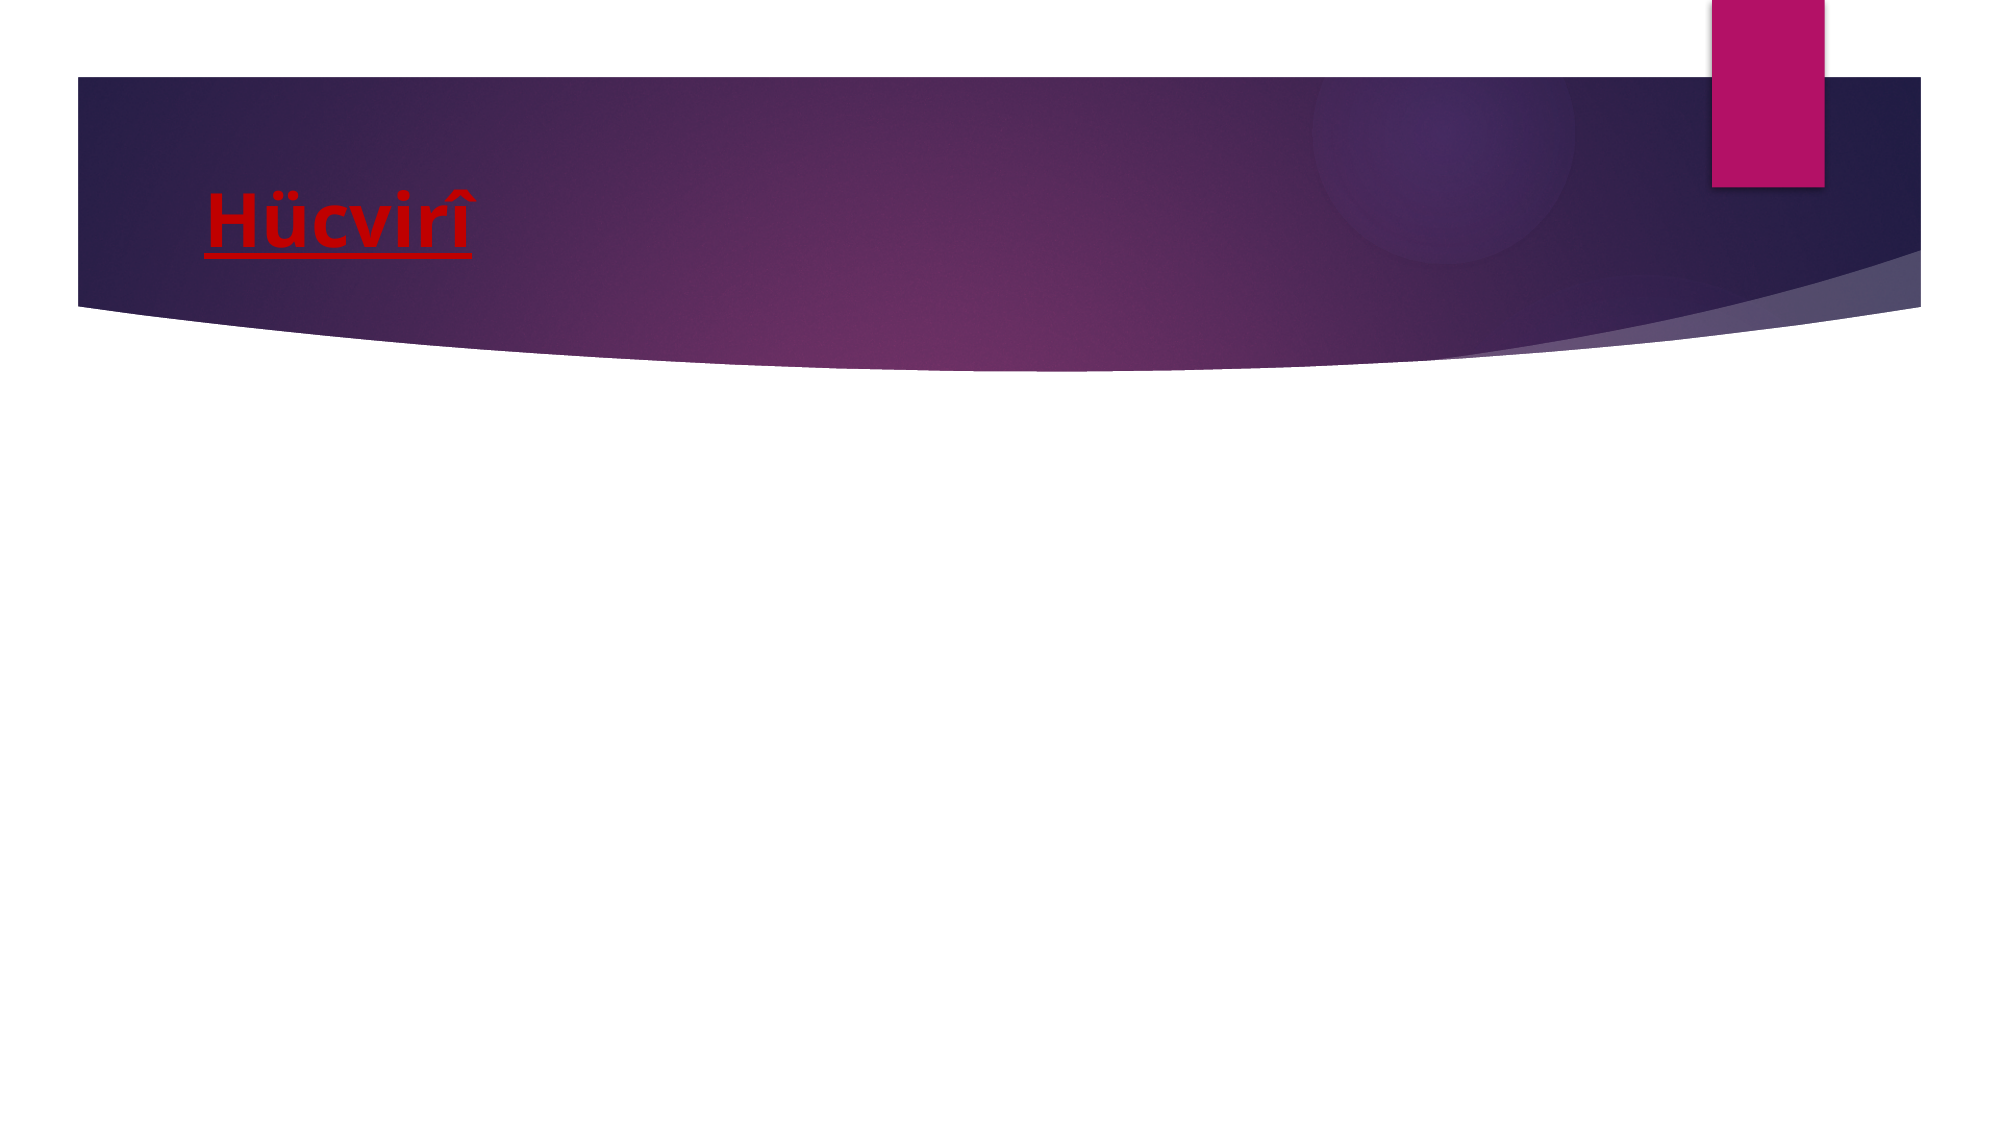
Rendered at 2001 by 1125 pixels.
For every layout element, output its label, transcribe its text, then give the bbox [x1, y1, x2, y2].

title Hücvirî [189, 159, 1627, 276]
